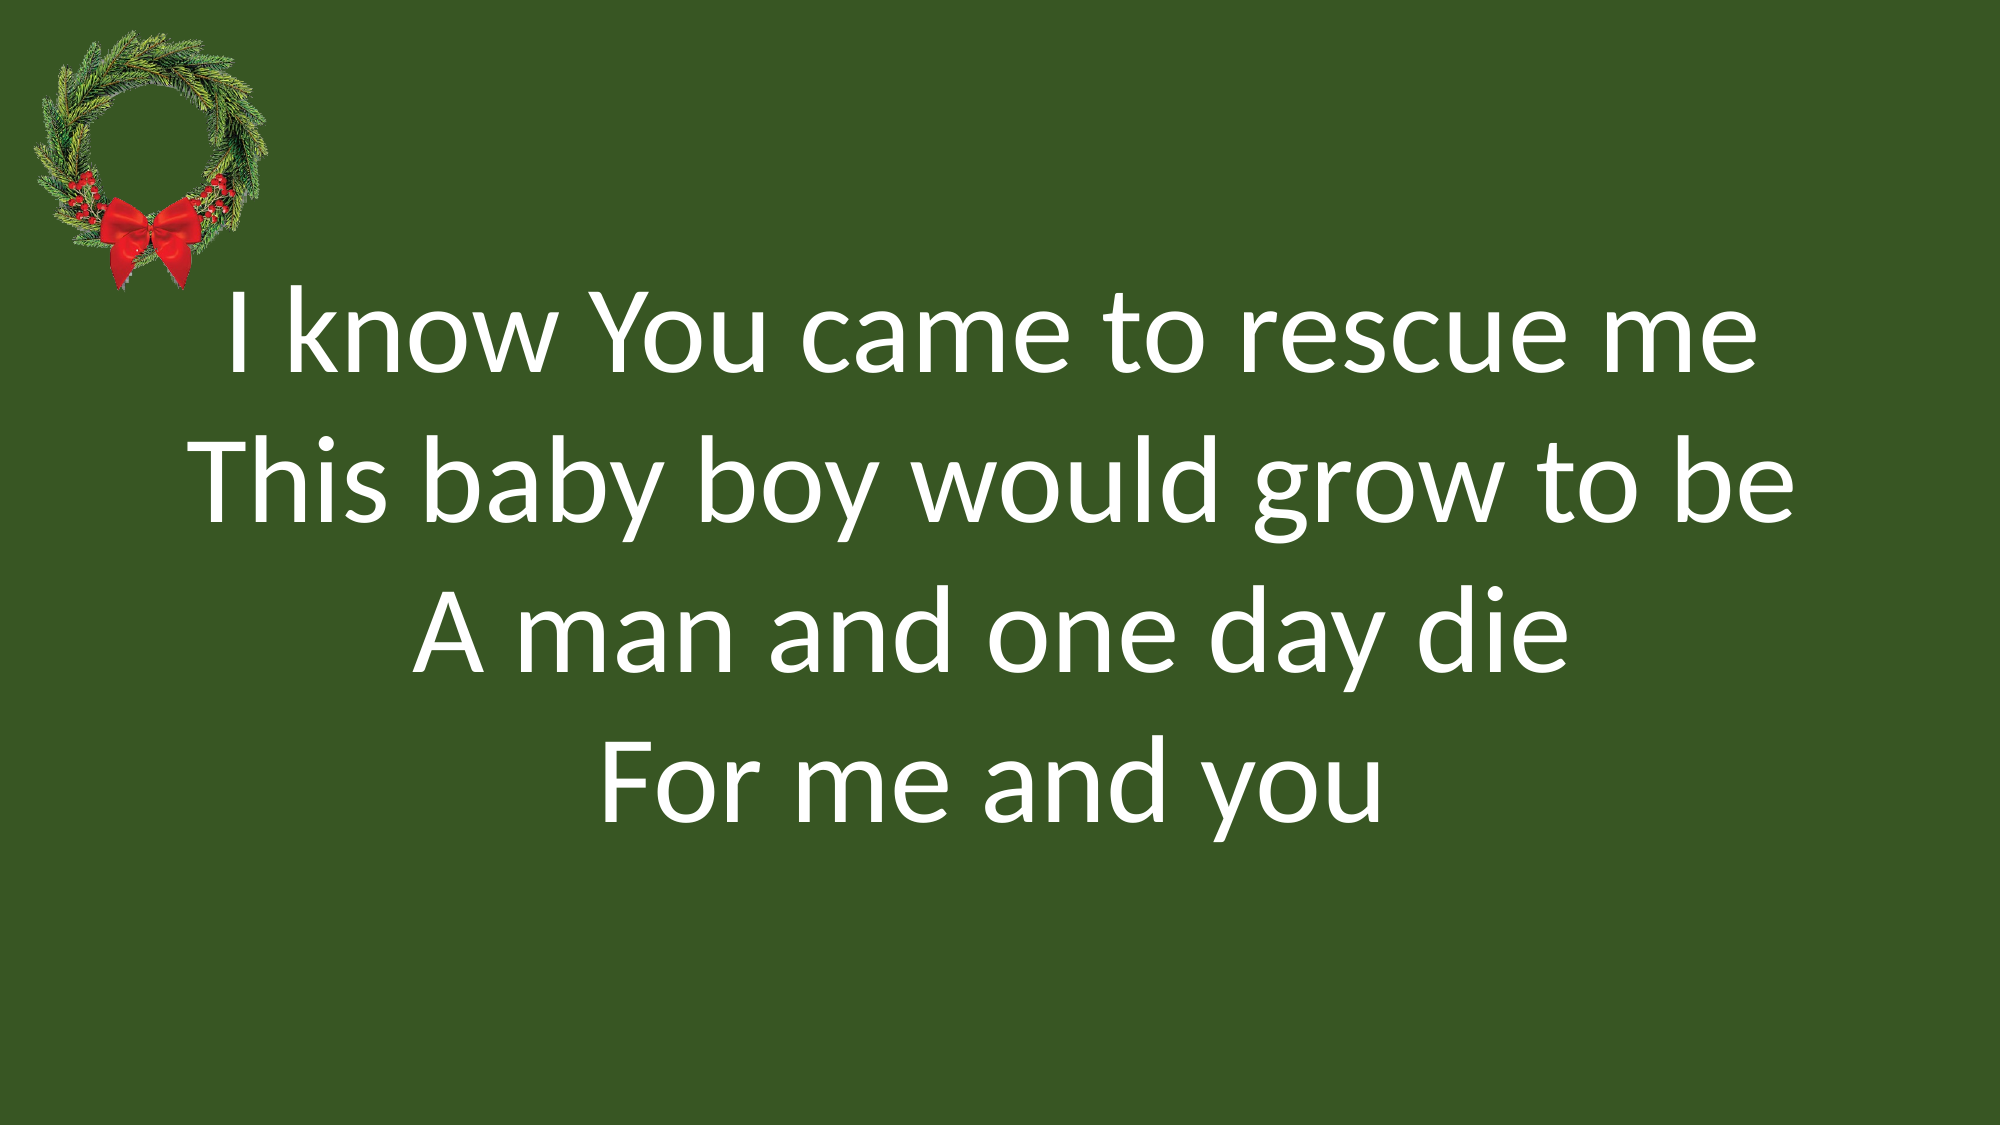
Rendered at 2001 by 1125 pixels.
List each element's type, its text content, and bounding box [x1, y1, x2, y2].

text_box I know You came to rescue me This baby boy would grow to be A man and one day die For me and you [31, 239, 1954, 855]
picture [0, 14, 291, 306]
